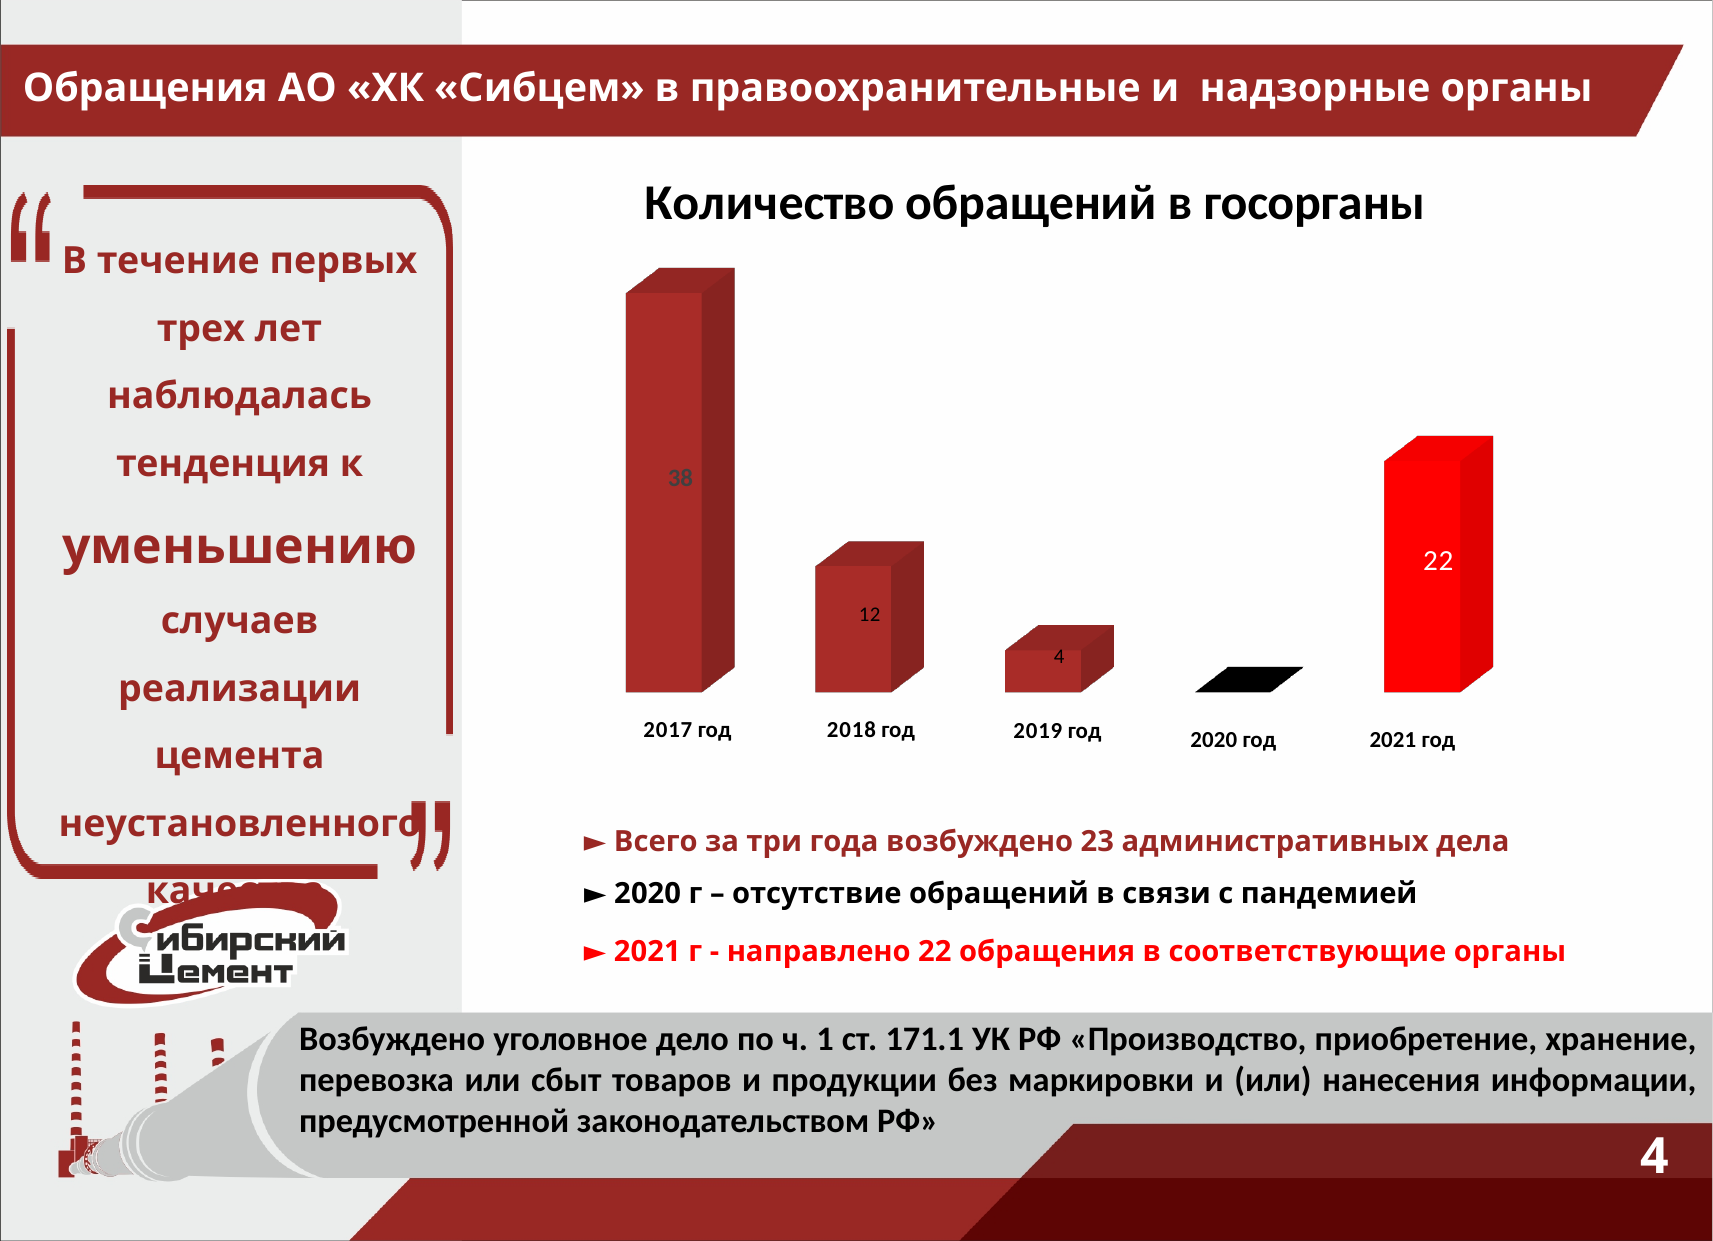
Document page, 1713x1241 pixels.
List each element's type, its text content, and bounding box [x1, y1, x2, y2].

text_box 4 [1625, 1147, 1684, 1191]
title Обращения АО «ХК «Сибцем» в правоохранительные и надзорные органы [7, 48, 1713, 118]
chart [524, 160, 1591, 785]
picture [0, 0, 1713, 1241]
text_box В течение первых трех лет наблюдалась тенденция к уменьшению случаев реализации цемента неустановленного качества [23, 206, 457, 919]
text_box ► 2021 г - направлено 22 обращения в соответствующие органы [569, 924, 1713, 975]
text_box Возбуждено уголовное дело по ч. 1 ст. 171.1 УК РФ «Производство, приобретение, хранение, перевозка или сбыт товаров и продукции без маркировки и (или) нанесения информации, предусмотренной законодательством РФ» [284, 1008, 1713, 1147]
text_box ► 2020 г – отсутствие обращений в связи с пандемией [569, 866, 1713, 917]
text_box ► Всего за три года возбуждено 23 административных дела [569, 814, 1598, 865]
